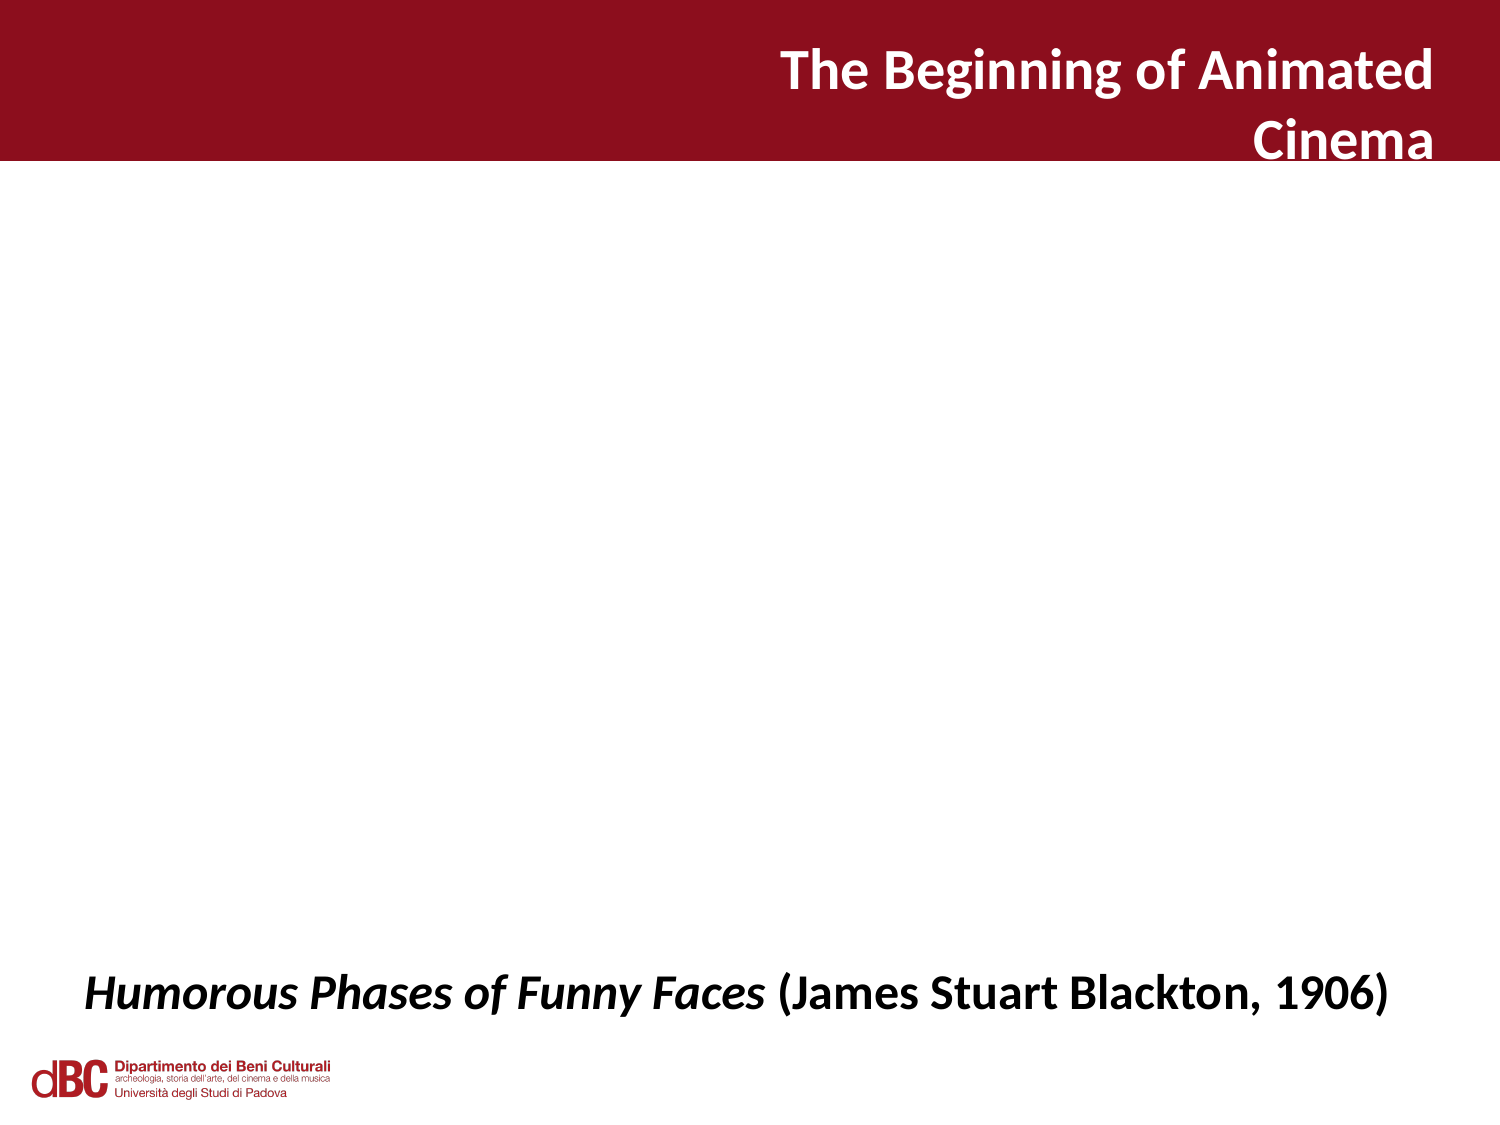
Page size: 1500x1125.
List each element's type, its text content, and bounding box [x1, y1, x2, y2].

text_box The Beginning of Animated Cinema James Stuart Blackton [585, 30, 1436, 141]
picture [29, 1058, 337, 1104]
text_box [0, 0, 1500, 161]
text_box Humorous Phases of Funny Faces (James Stuart Blackton, 1906) [76, 952, 1436, 1027]
